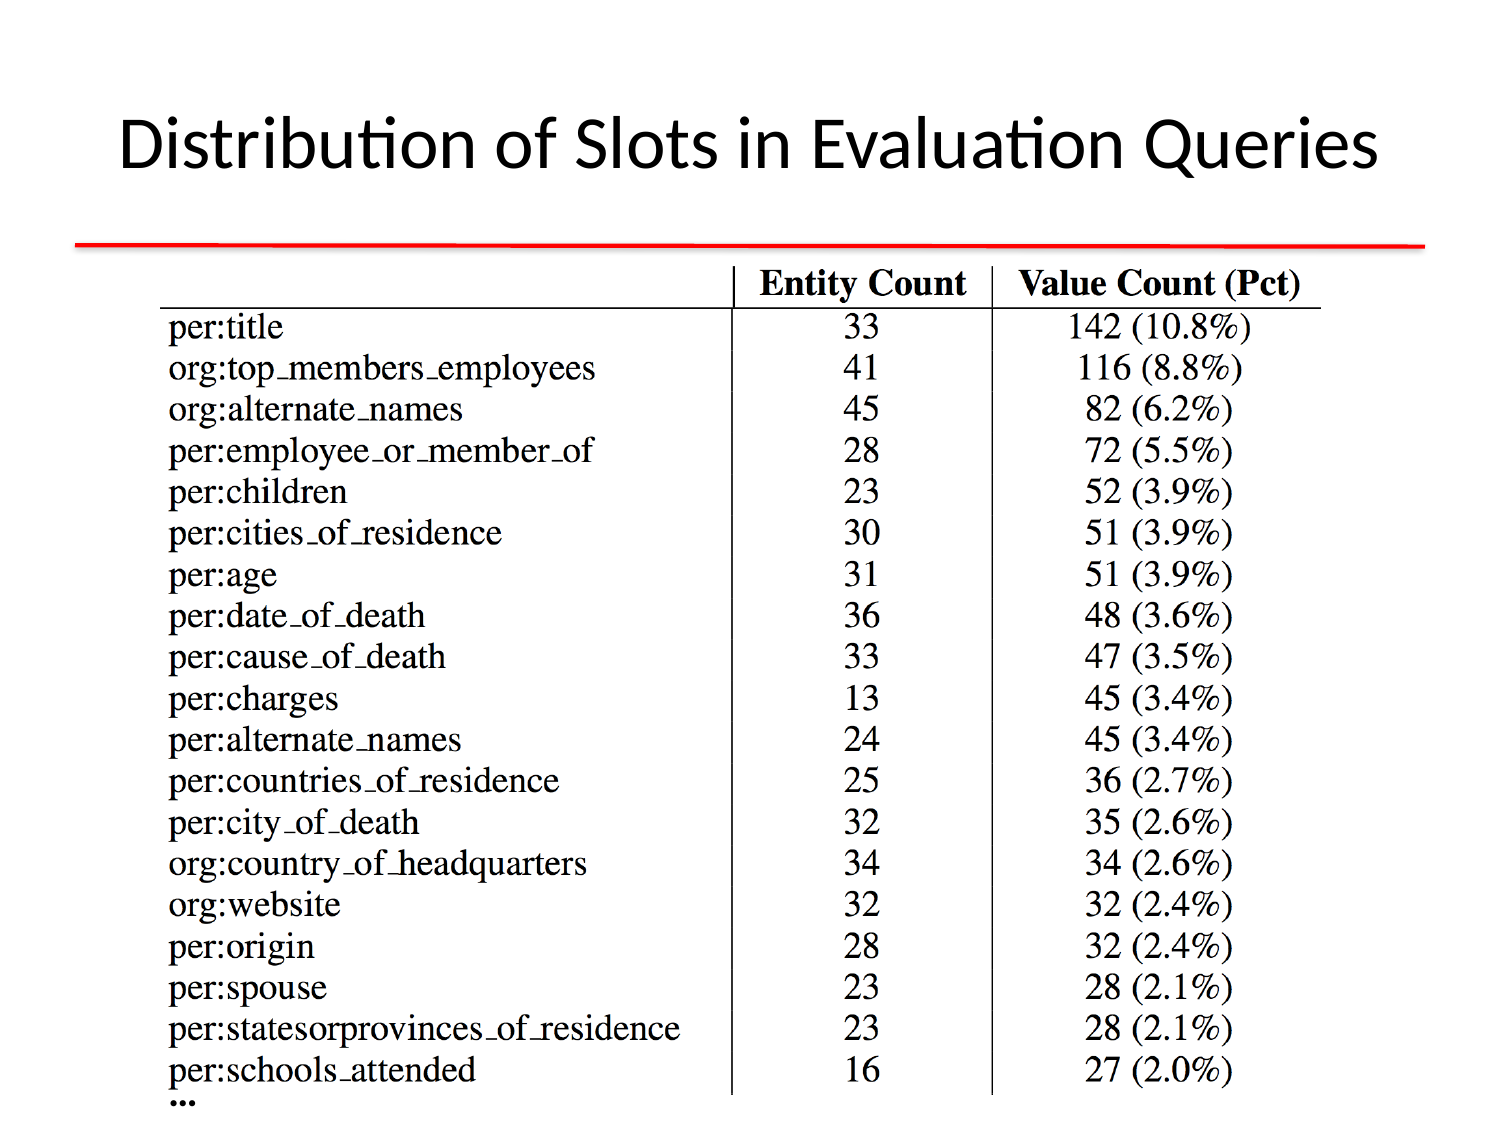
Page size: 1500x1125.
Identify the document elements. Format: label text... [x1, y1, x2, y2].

picture [160, 260, 1321, 1095]
title Distribution of Slots in Evaluation Queries [75, 45, 1425, 233]
text_box … [153, 1057, 213, 1122]
